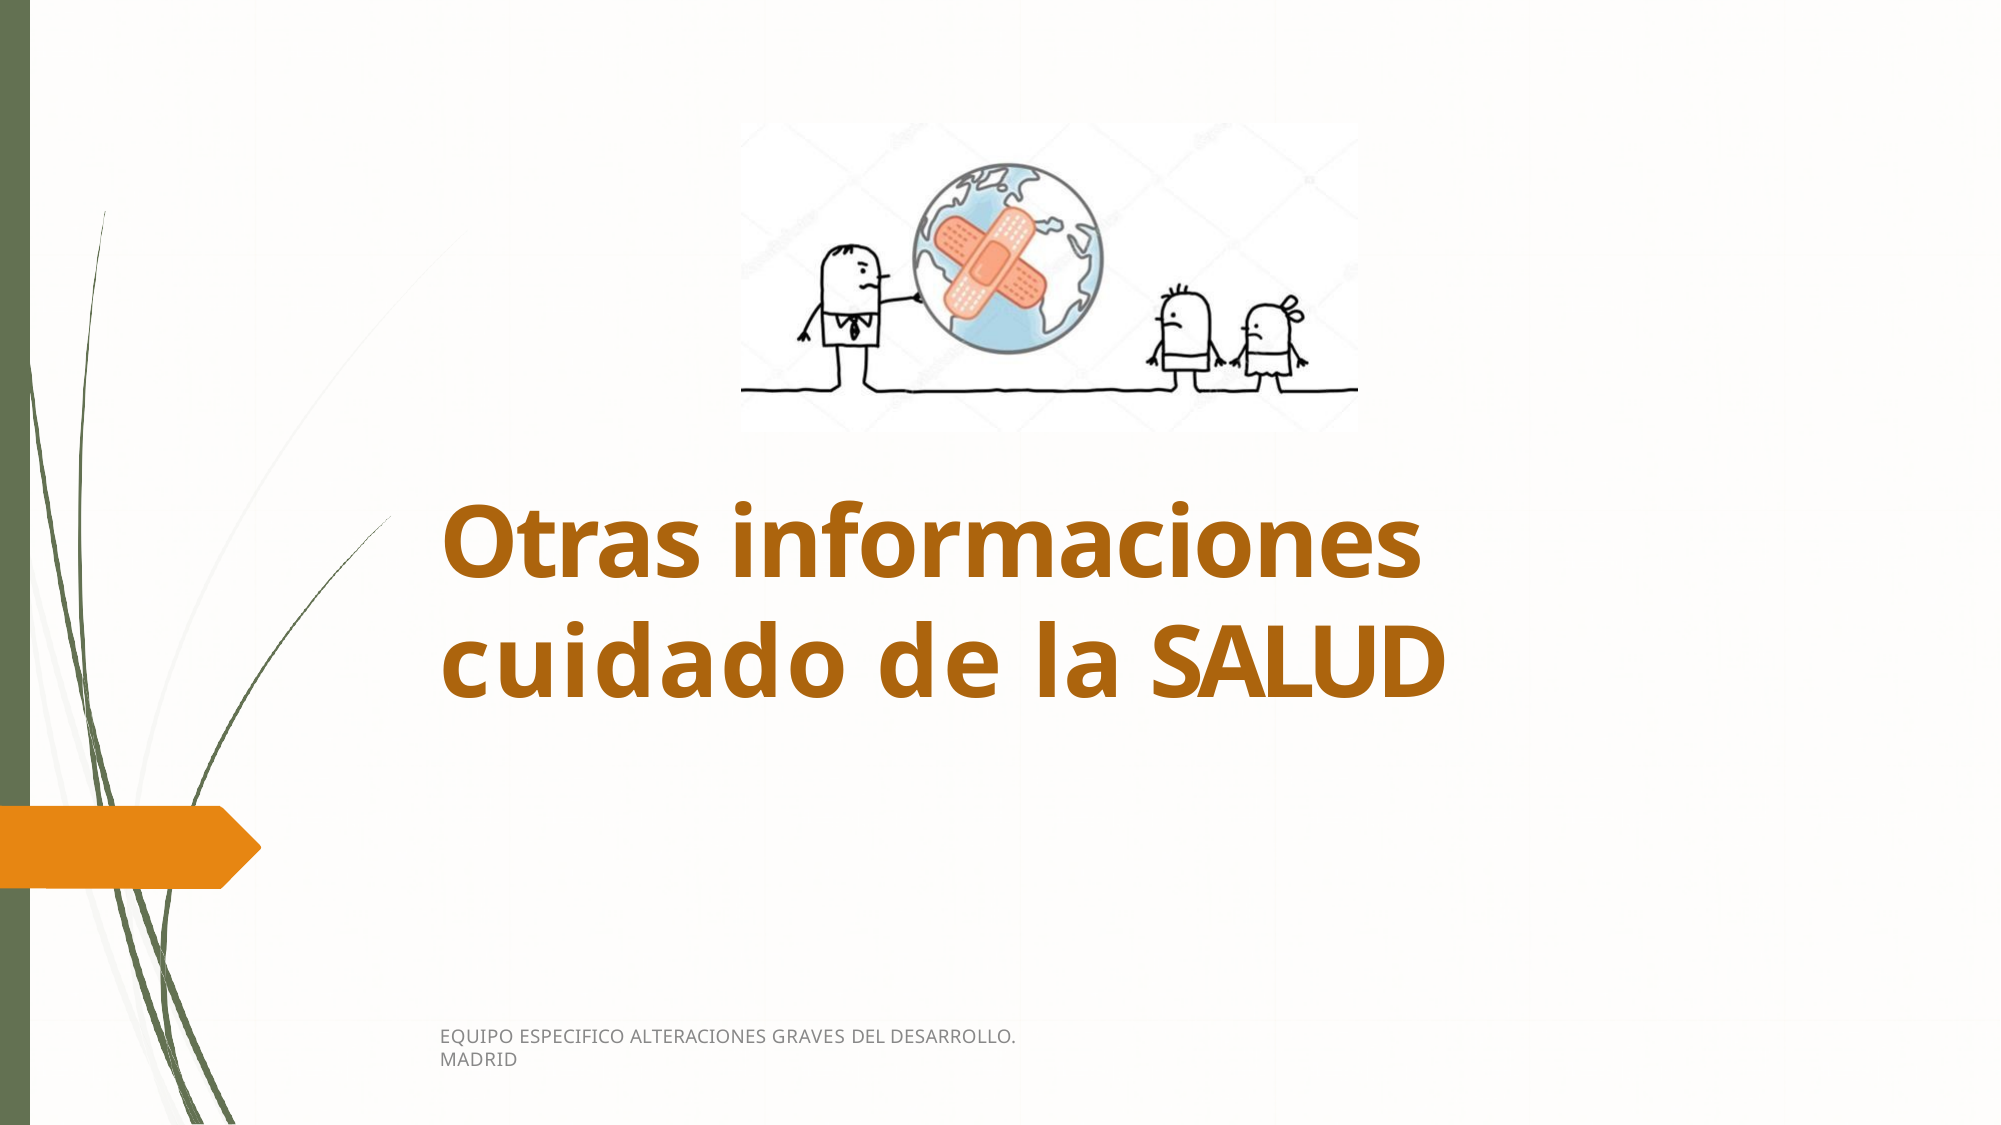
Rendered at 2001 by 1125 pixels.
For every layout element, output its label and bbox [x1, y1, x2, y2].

picture [741, 123, 1358, 433]
text_box [0, 0, 2000, 1125]
